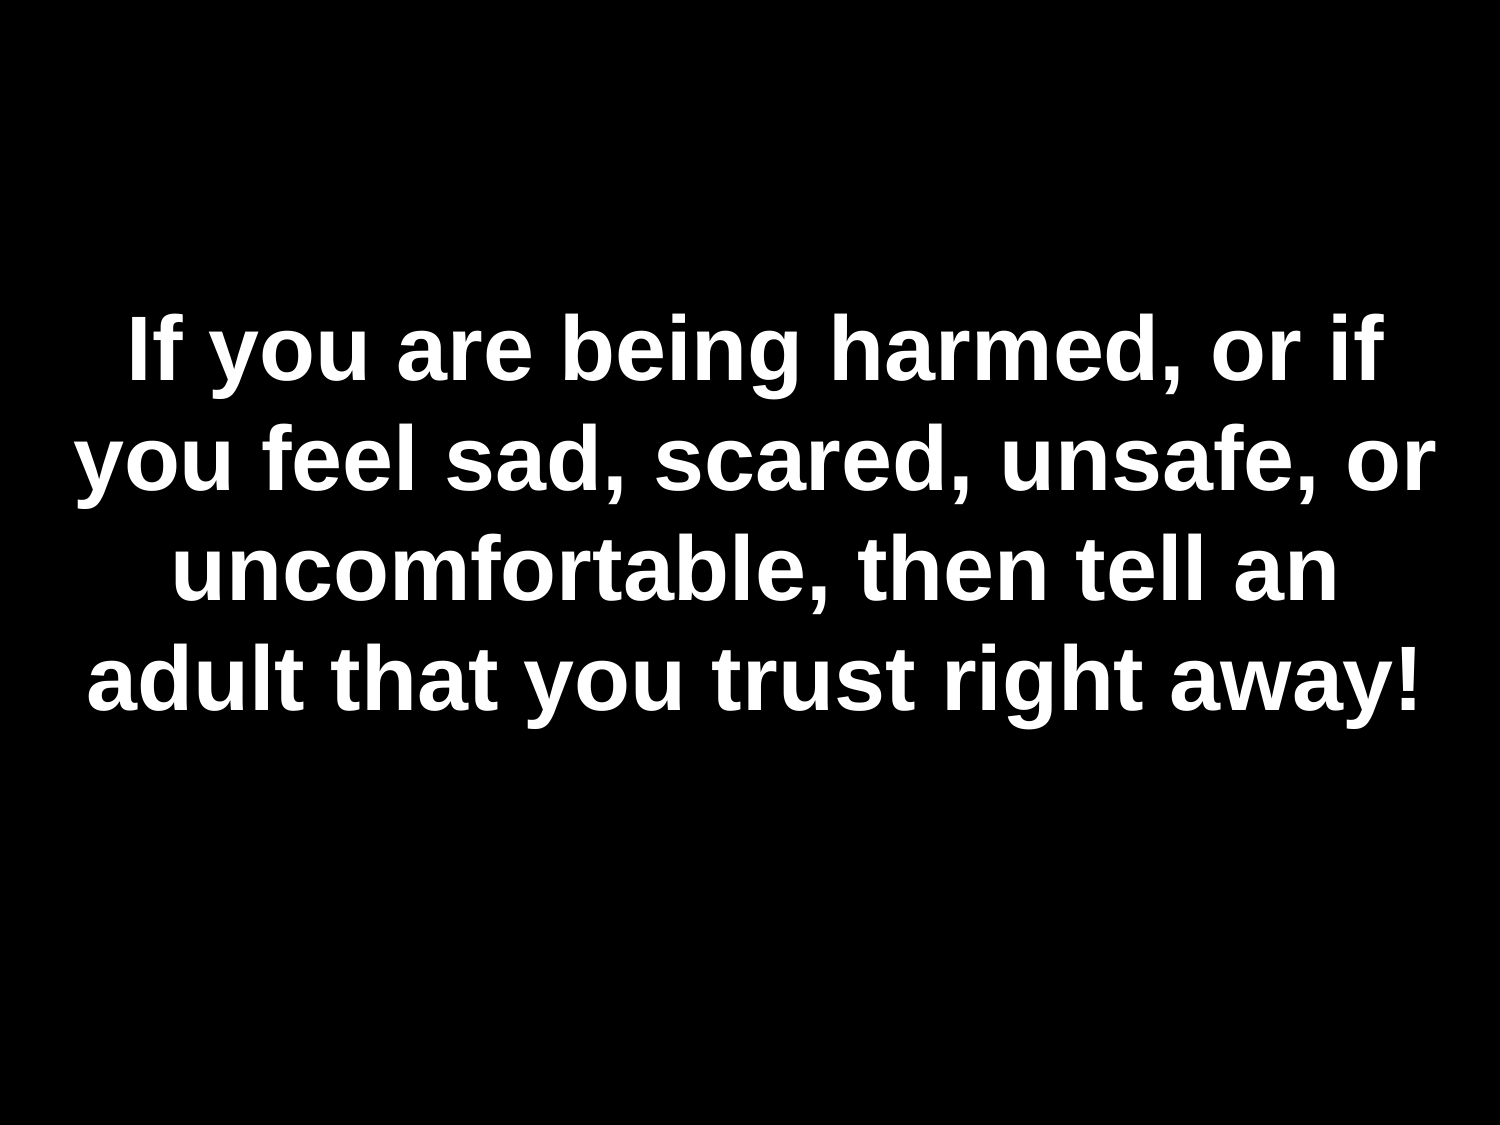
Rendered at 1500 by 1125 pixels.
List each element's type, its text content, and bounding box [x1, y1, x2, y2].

list If you are being harmed, or if you feel sad, scared, unsafe, or uncomfortable, then tell an adult that you trust right away! [50, 0, 1463, 1125]
